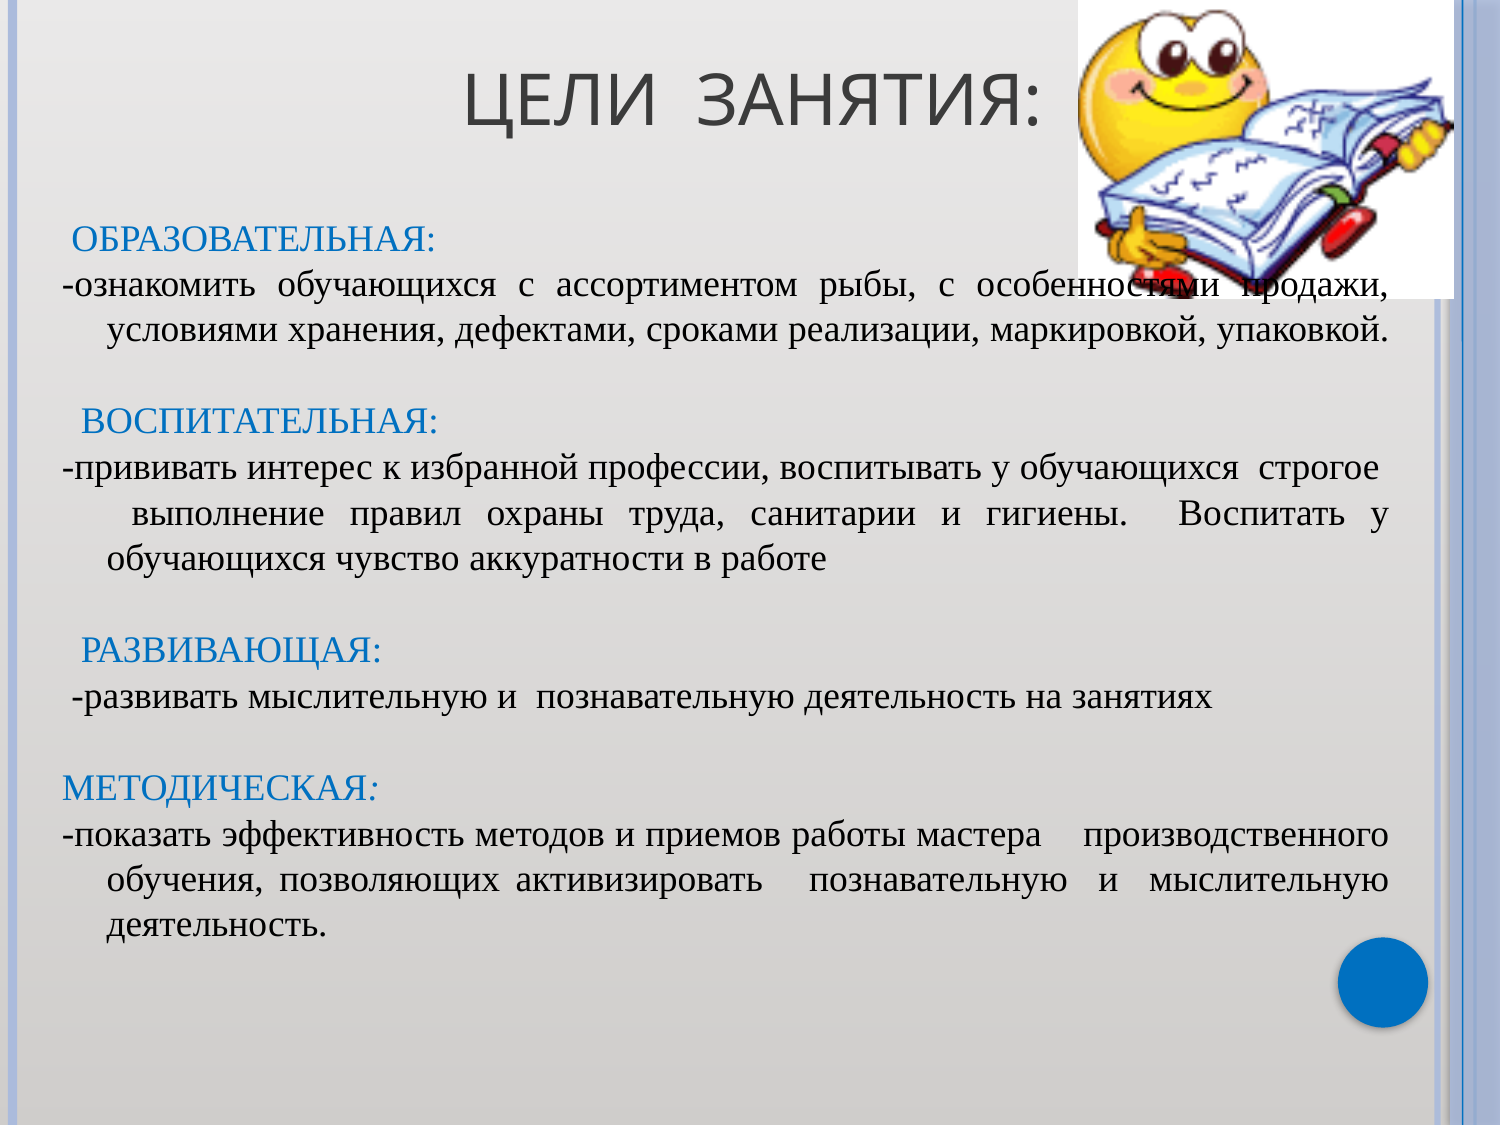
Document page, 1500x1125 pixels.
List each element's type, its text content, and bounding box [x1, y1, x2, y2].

picture [1077, 0, 1454, 300]
title ЦЕЛИ ЗАНЯТИЯ: [75, 45, 1071, 152]
list ОБРАЗОВАТЕЛЬНАЯ: -ознакомить обучающихся с ассортиментом рыбы, с особенностями продажи, условиями хранения, дефектами, сроками реализации, маркировкой, упаковкой. ВОСПИТАТЕЛЬНАЯ: -прививать интерес к избранной профессии, воспитывать у обучающихся строгое выполнение правил охраны труда, санитарии и гигиены. Воспитать у обучающихся чувство аккуратности в работе РАЗВИВАЮЩАЯ: -развивать мыслительную и познавательную деятельность на занятиях МЕТОДИЧЕСКАЯ: -показать эффективность методов и приемов работы мастера производственного обучения, позволяющих активизировать познавательную и мыслительную деятельность. [46, 152, 1406, 1074]
